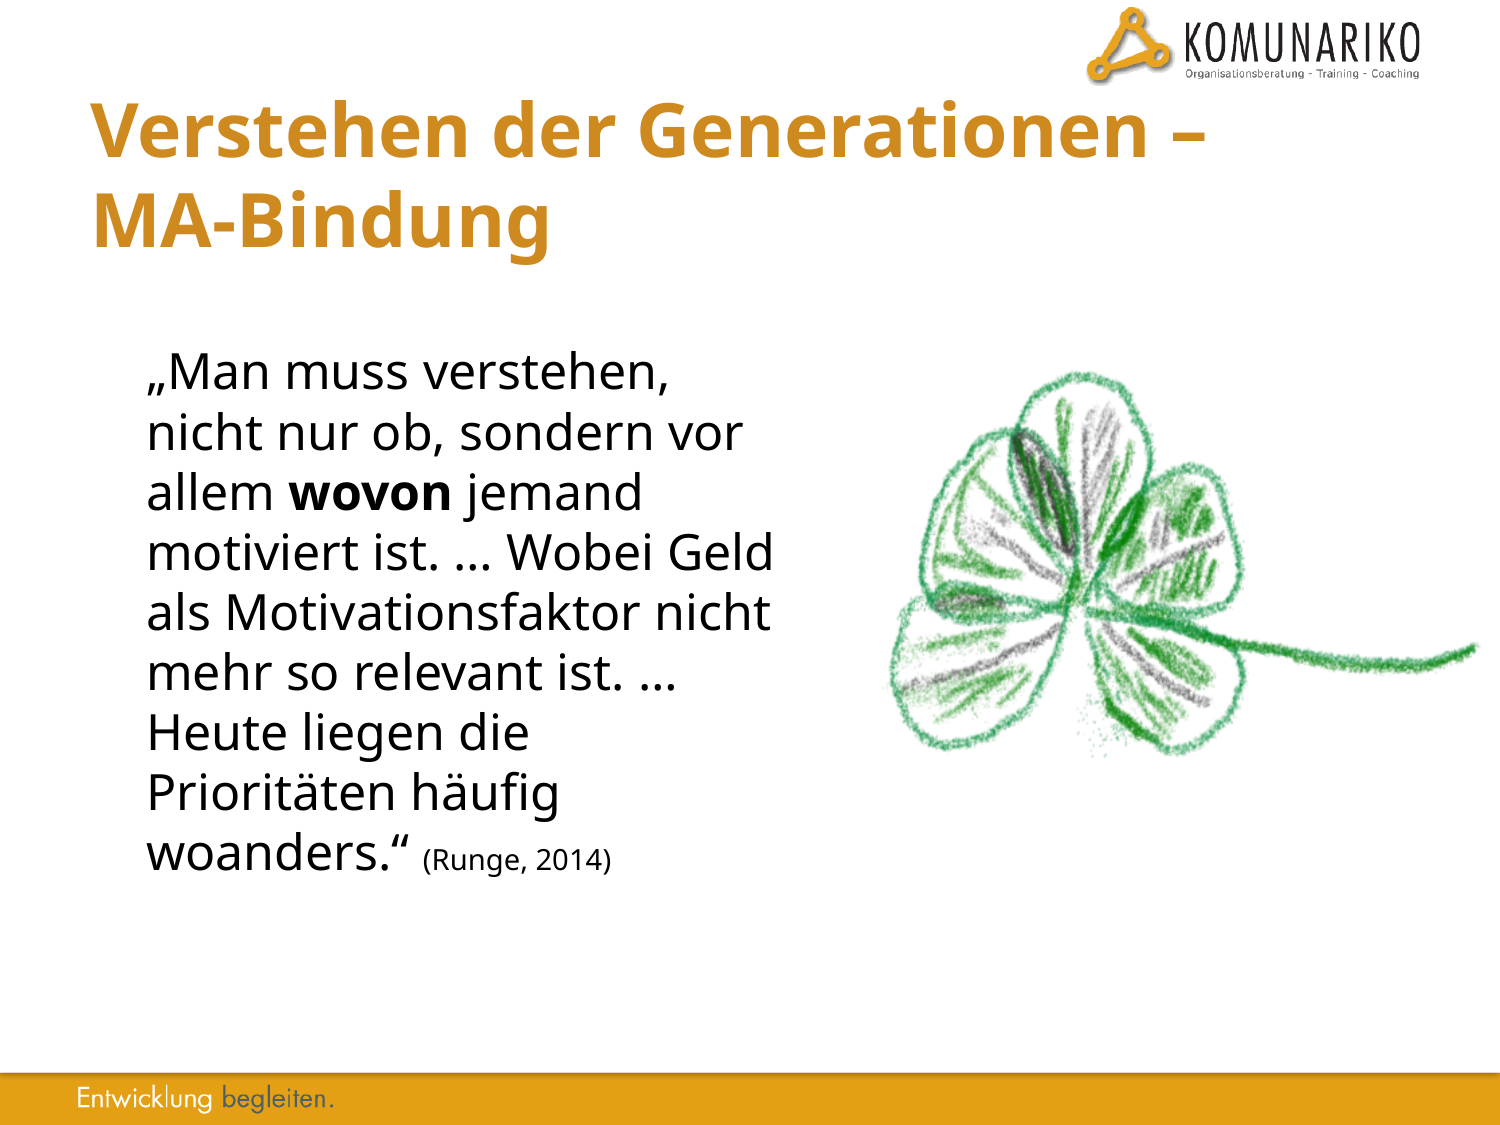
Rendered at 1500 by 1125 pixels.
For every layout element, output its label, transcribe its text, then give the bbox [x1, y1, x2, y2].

list „Man muss verstehen, nicht nur ob, sondern vor allem wovon jemand motiviert ist. … Wobei Geld als Motivationsfaktor nicht mehr so relevant ist. … Heute liegen die Prioritäten häufig woanders.“ (Runge, 2014) [75, 262, 798, 1005]
picture [785, 361, 1500, 813]
picture [1068, 0, 1434, 86]
picture [0, 1073, 1500, 1125]
title Verstehen der Generationen – MA-Bindung [75, 75, 1425, 185]
